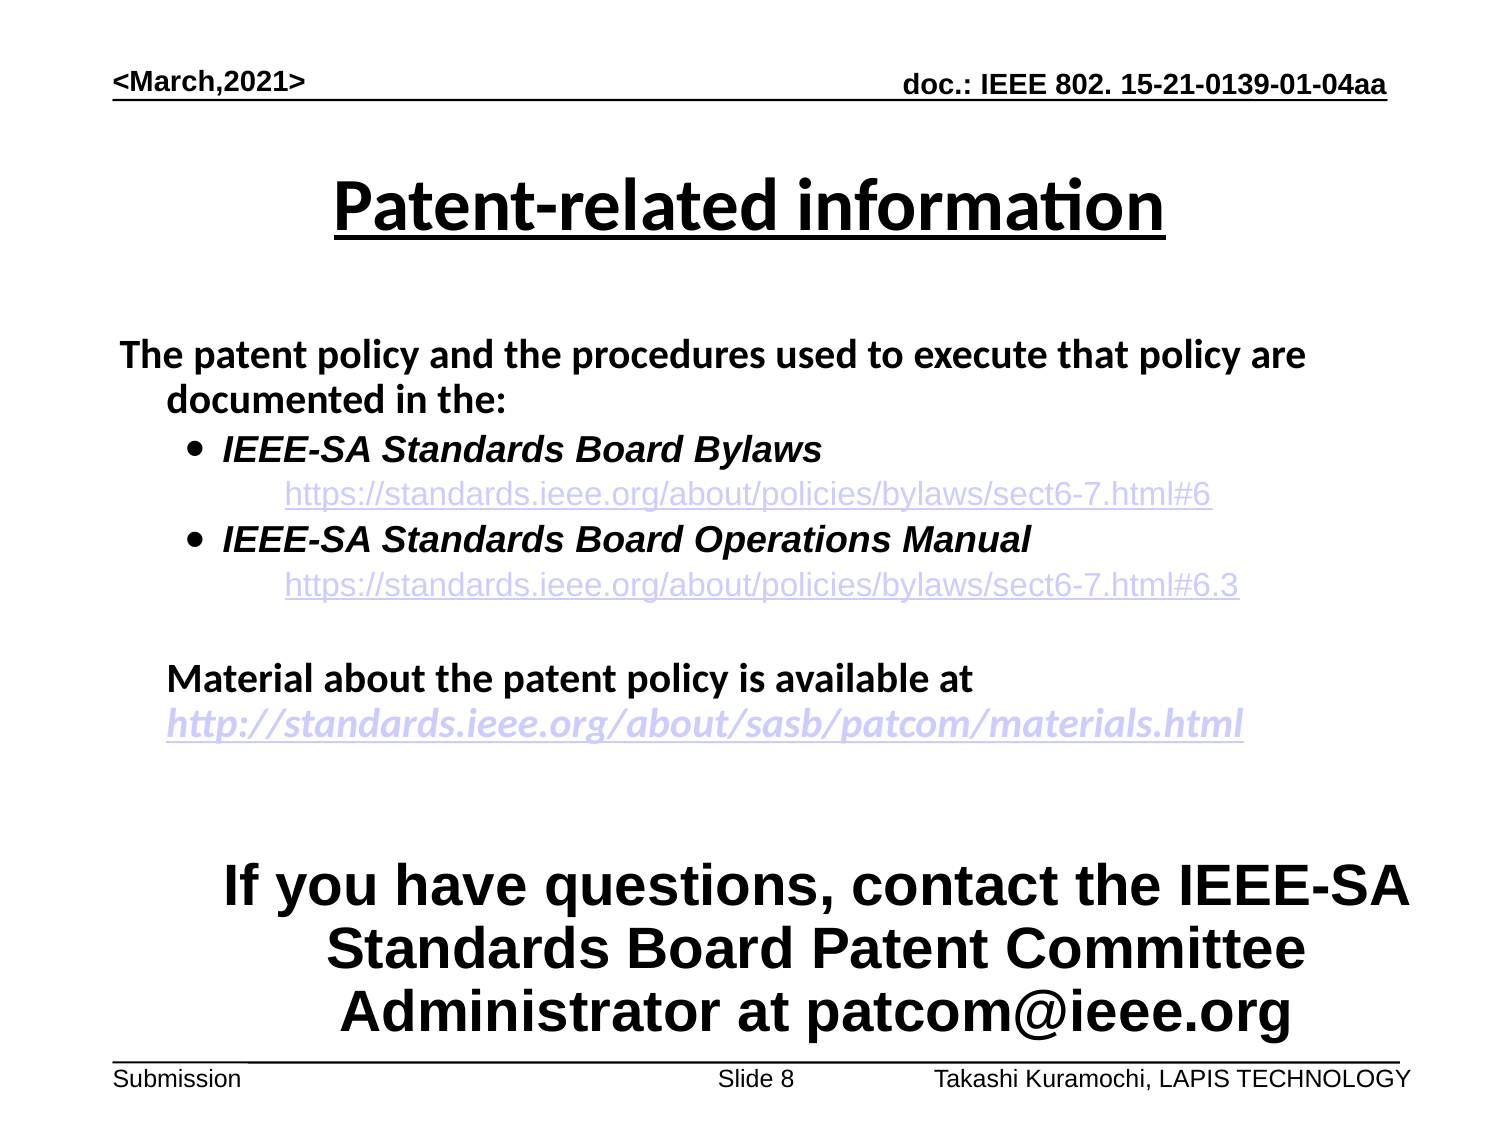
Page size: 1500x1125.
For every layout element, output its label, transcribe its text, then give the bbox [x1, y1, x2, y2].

slide_number Slide 8 [709, 1062, 803, 1093]
list The patent policy and the procedures used to execute that policy are documented in the: IEEE-SA Standards Board Bylaws https://standards.ieee.org/about/policies/bylaws/sect6-7.html#6 IEEE-SA Standards Board Operations Manual https://standards.ieee.org/about/policies/bylaws/sect6-7.html#6.3 Material about the patent policy is available at http://standards.ieee.org/about/sasb/patcom/materials.html If you have questions, contact the IEEE-SA Standards Board Patent Committee Administrator at patcom@ieee.org [29, 324, 1483, 1000]
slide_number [112, 62, 375, 98]
footer Takashi Kuramochi, LAPIS TECHNOLOGY [820, 1062, 1413, 1125]
title Patent-related information [112, 112, 1388, 288]
